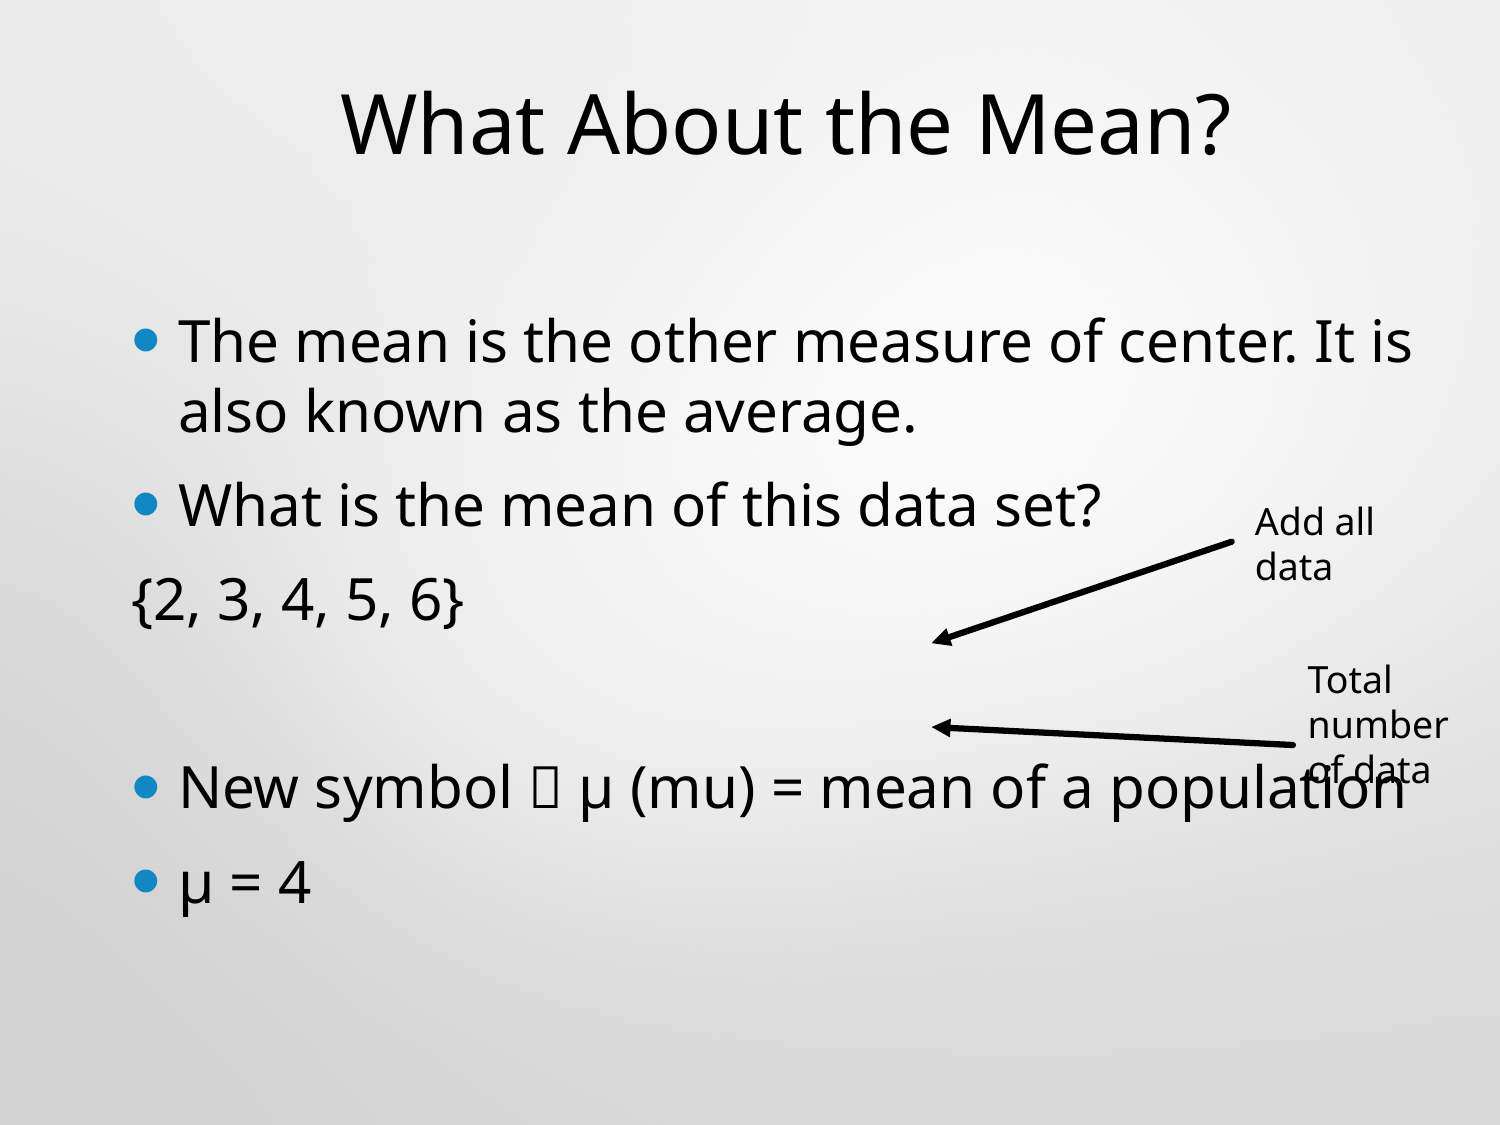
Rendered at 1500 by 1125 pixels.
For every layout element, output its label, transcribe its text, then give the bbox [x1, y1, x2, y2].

text_box Total number of data [1292, 648, 1500, 799]
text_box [931, 541, 1232, 644]
title What About the Mean? [95, 0, 1500, 284]
text_box Add all data [1240, 490, 1452, 596]
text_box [931, 726, 1294, 746]
